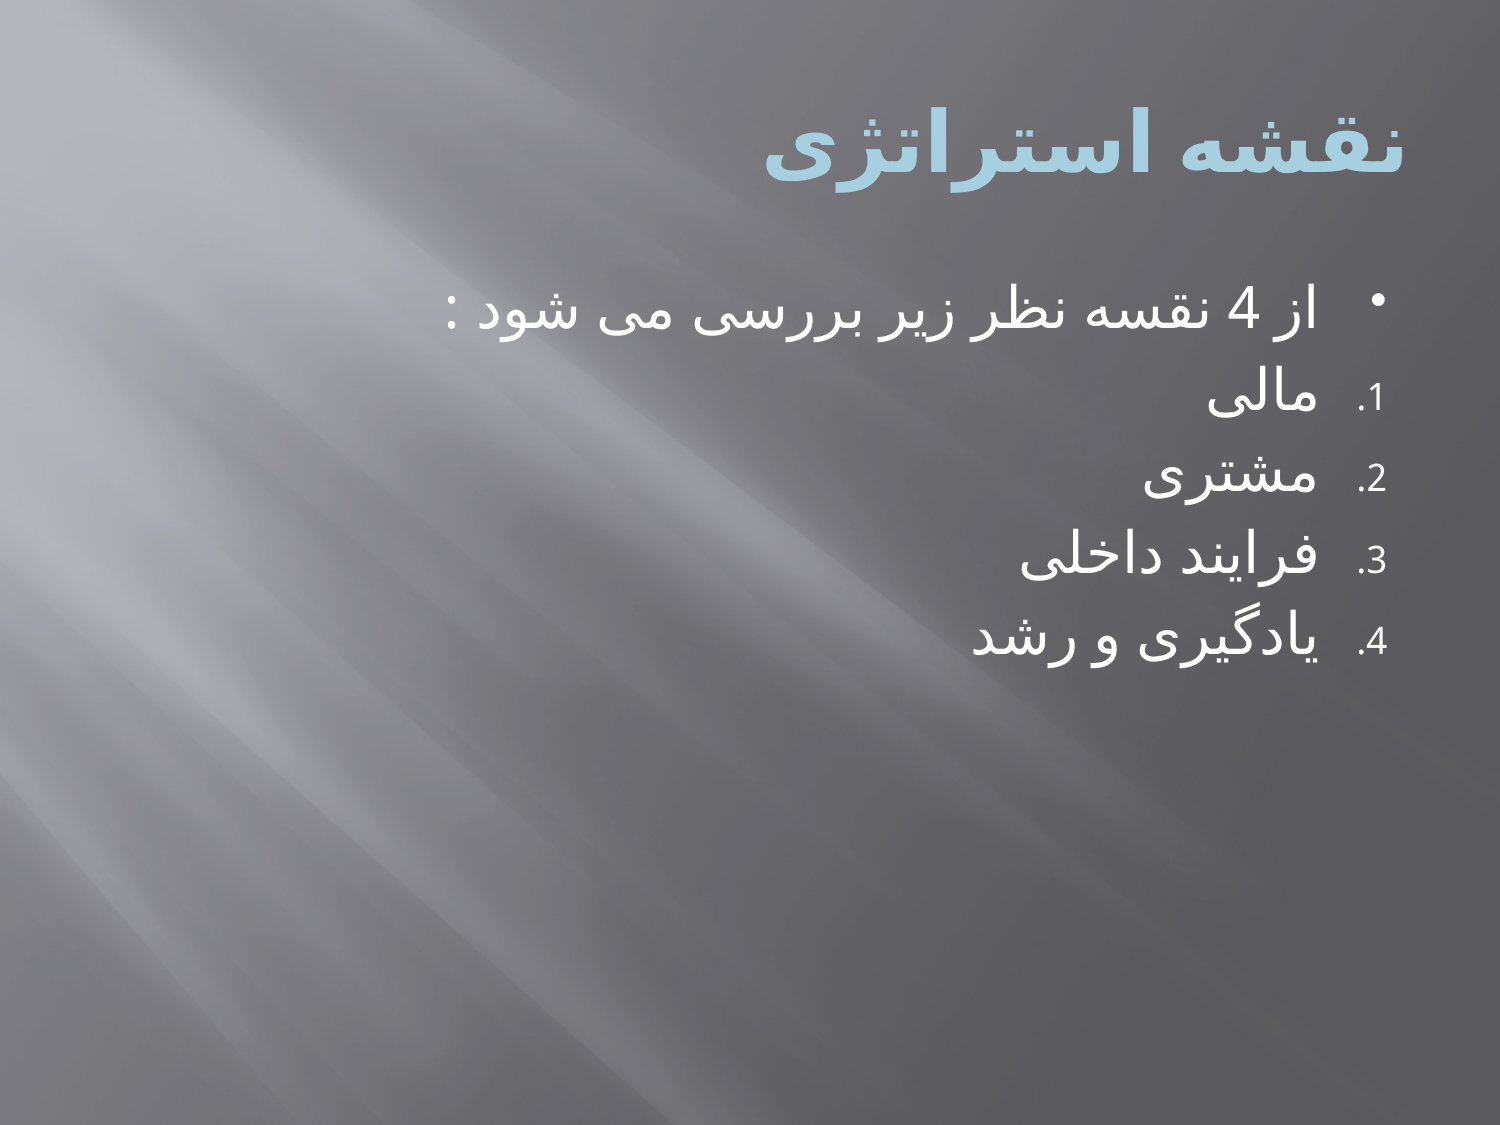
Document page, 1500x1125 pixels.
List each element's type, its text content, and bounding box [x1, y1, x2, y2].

title نقشه استراتژی [75, 45, 1425, 233]
list از 4 نقسه نظر زیر بررسی می شود : مالی مشتری فرایند داخلی یادگیری و رشد [75, 262, 1425, 1035]
